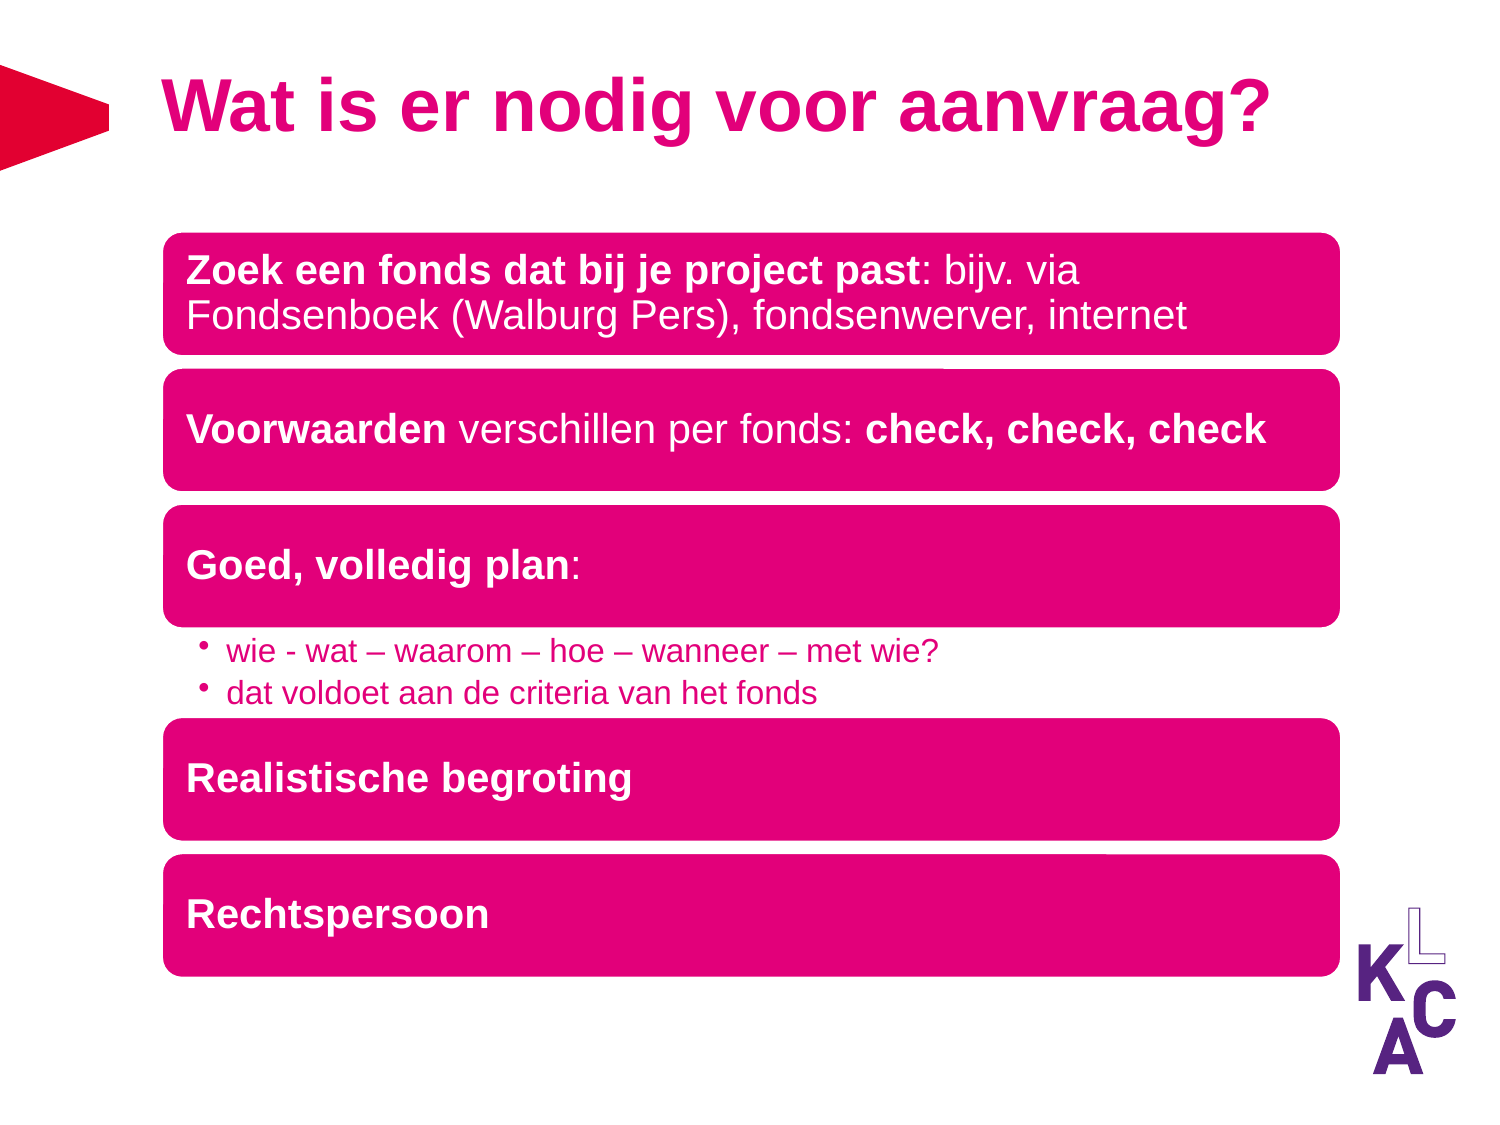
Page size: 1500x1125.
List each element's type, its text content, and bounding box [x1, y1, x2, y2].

title Wat is er nodig voor aanvraag? [161, 64, 1343, 220]
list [160, 220, 1343, 989]
